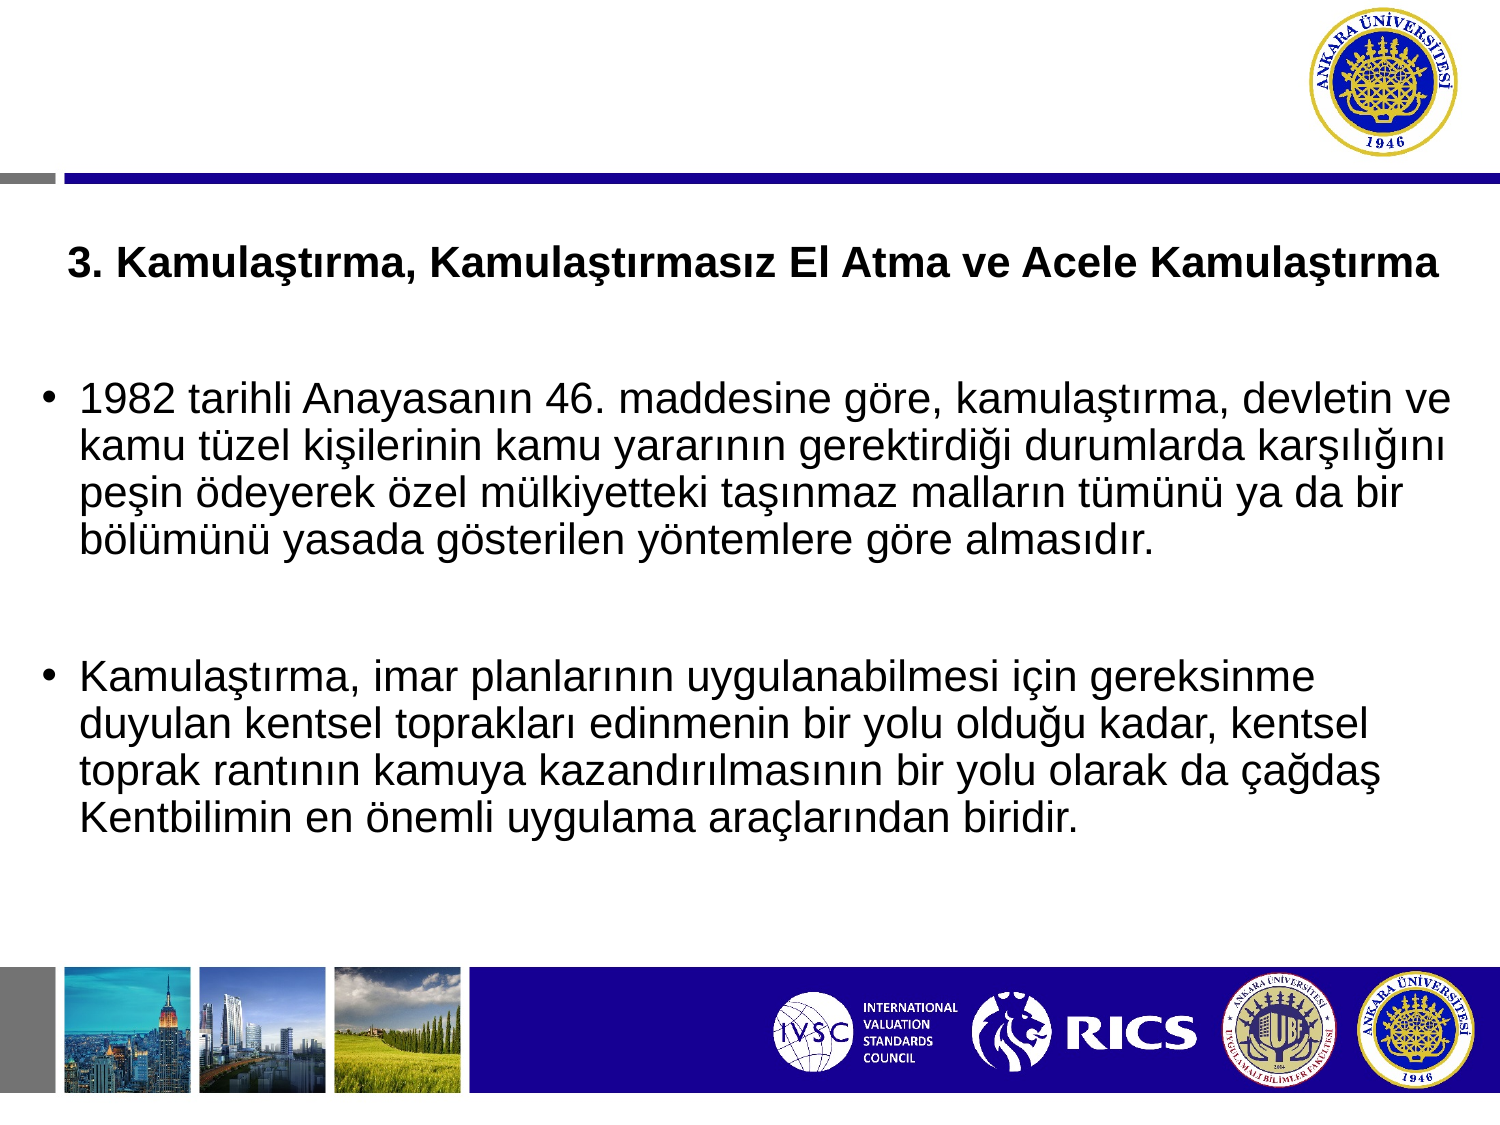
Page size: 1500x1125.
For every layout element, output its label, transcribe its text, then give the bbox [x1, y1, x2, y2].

picture [0, 0, 1500, 1125]
footer [510, 1046, 990, 1103]
list 3. Kamulaştırma, Kamulaştırmasız El Atma ve Acele Kamulaştırma 1982 tarihli Anayasanın 46. maddesine göre, kamulaştırma, devletin ve kamu tüzel kişilerinin kamu yararının gerektirdiği durumlarda karşılığını peşin ödeyerek özel mülkiyetteki taşınmaz malların tümünü ya da bir bölümünü yasada gösterilen yöntemlere göre almasıdır. Kamulaştırma, imar planlarının uygulanabilmesi için gereksinme duyulan kentsel toprakları edinmenin bir yolu olduğu kadar, kentsel toprak rantının kamuya kazandırılmasının bir yolu olarak da çağdaş Kentbilimin en önemli uygulama araçlarından biridir. [41, 239, 1466, 827]
